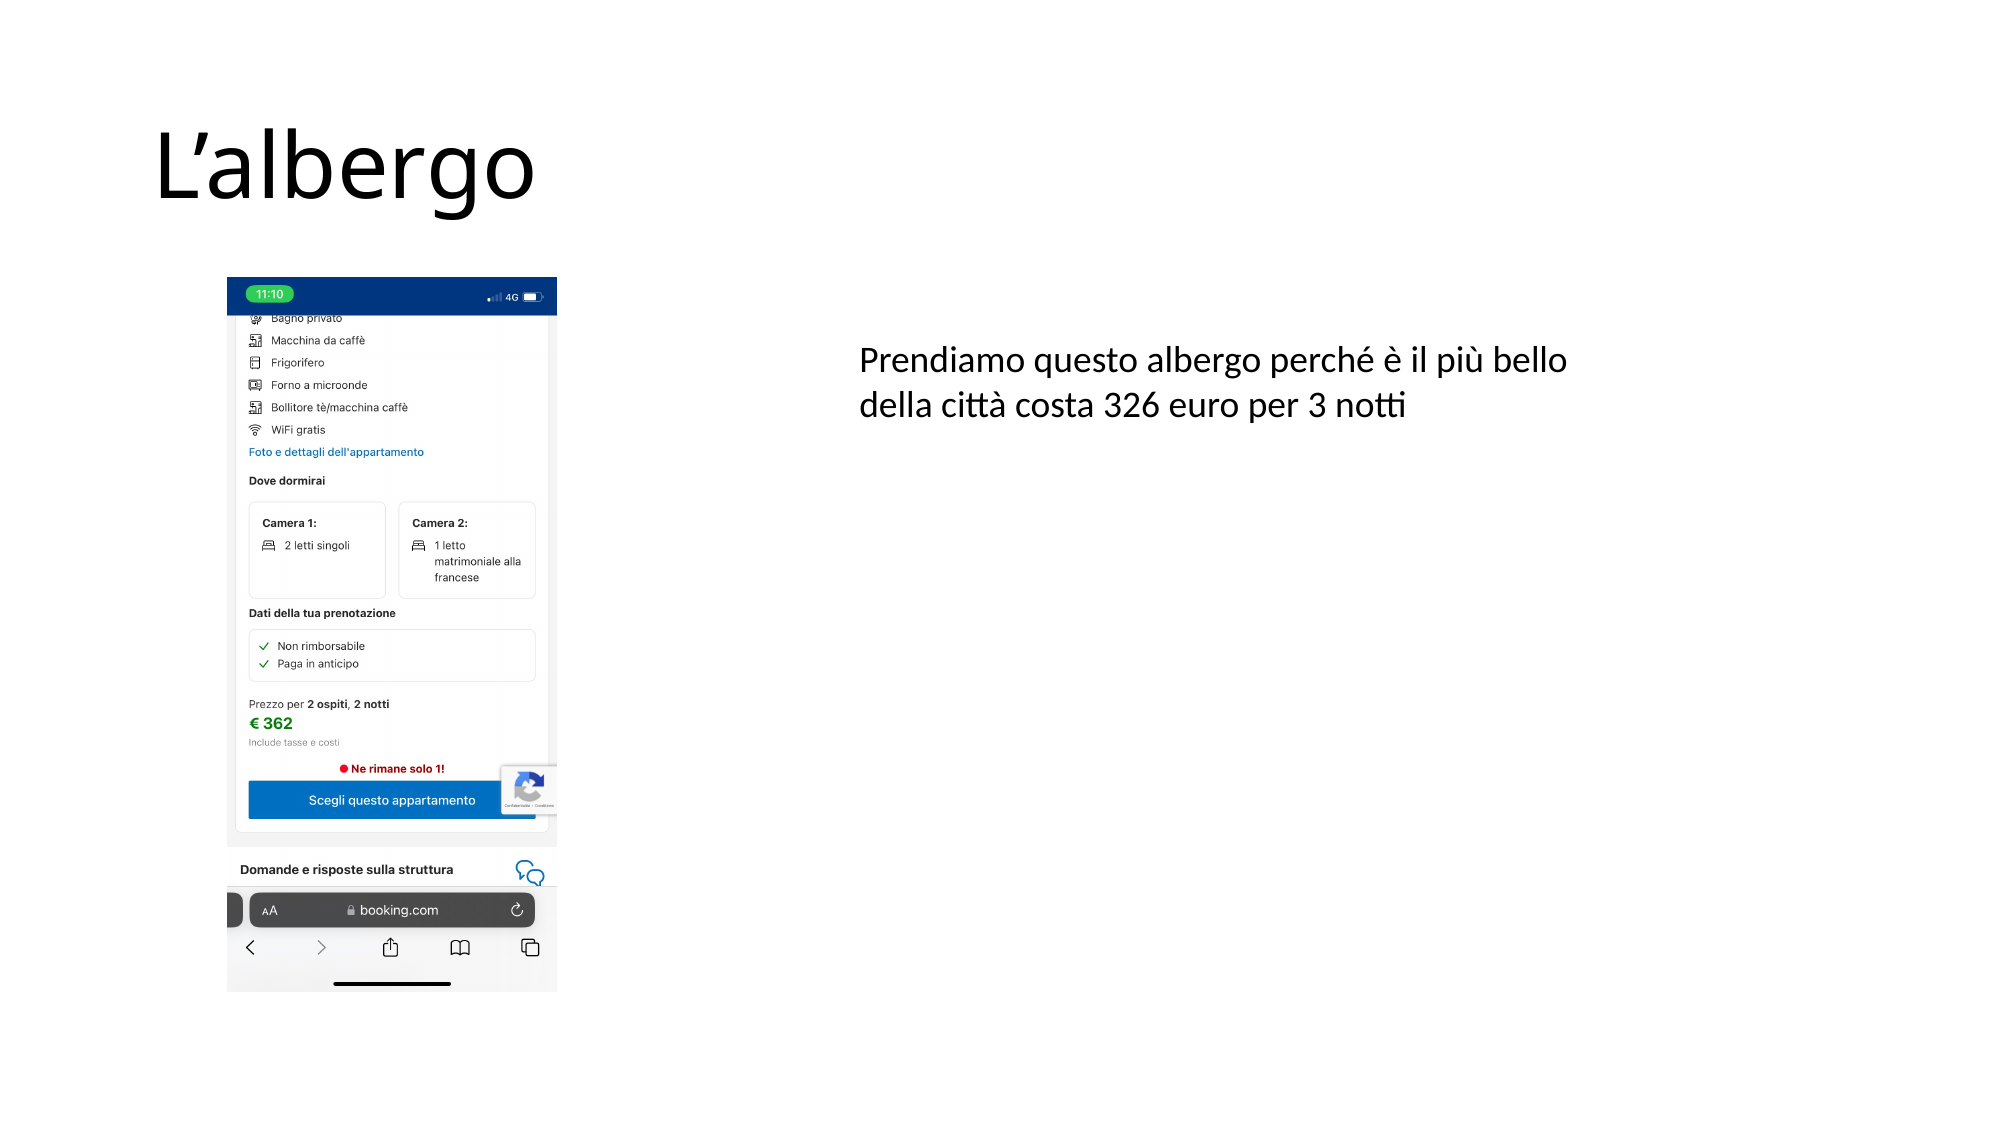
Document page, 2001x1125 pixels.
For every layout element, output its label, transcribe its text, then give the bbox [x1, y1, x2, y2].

text_box Prendiamo questo albergo perché è il più bello della città costa 326 euro per 3 notti [844, 327, 1629, 433]
title L’albergo [137, 59, 1863, 278]
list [227, 277, 557, 992]
